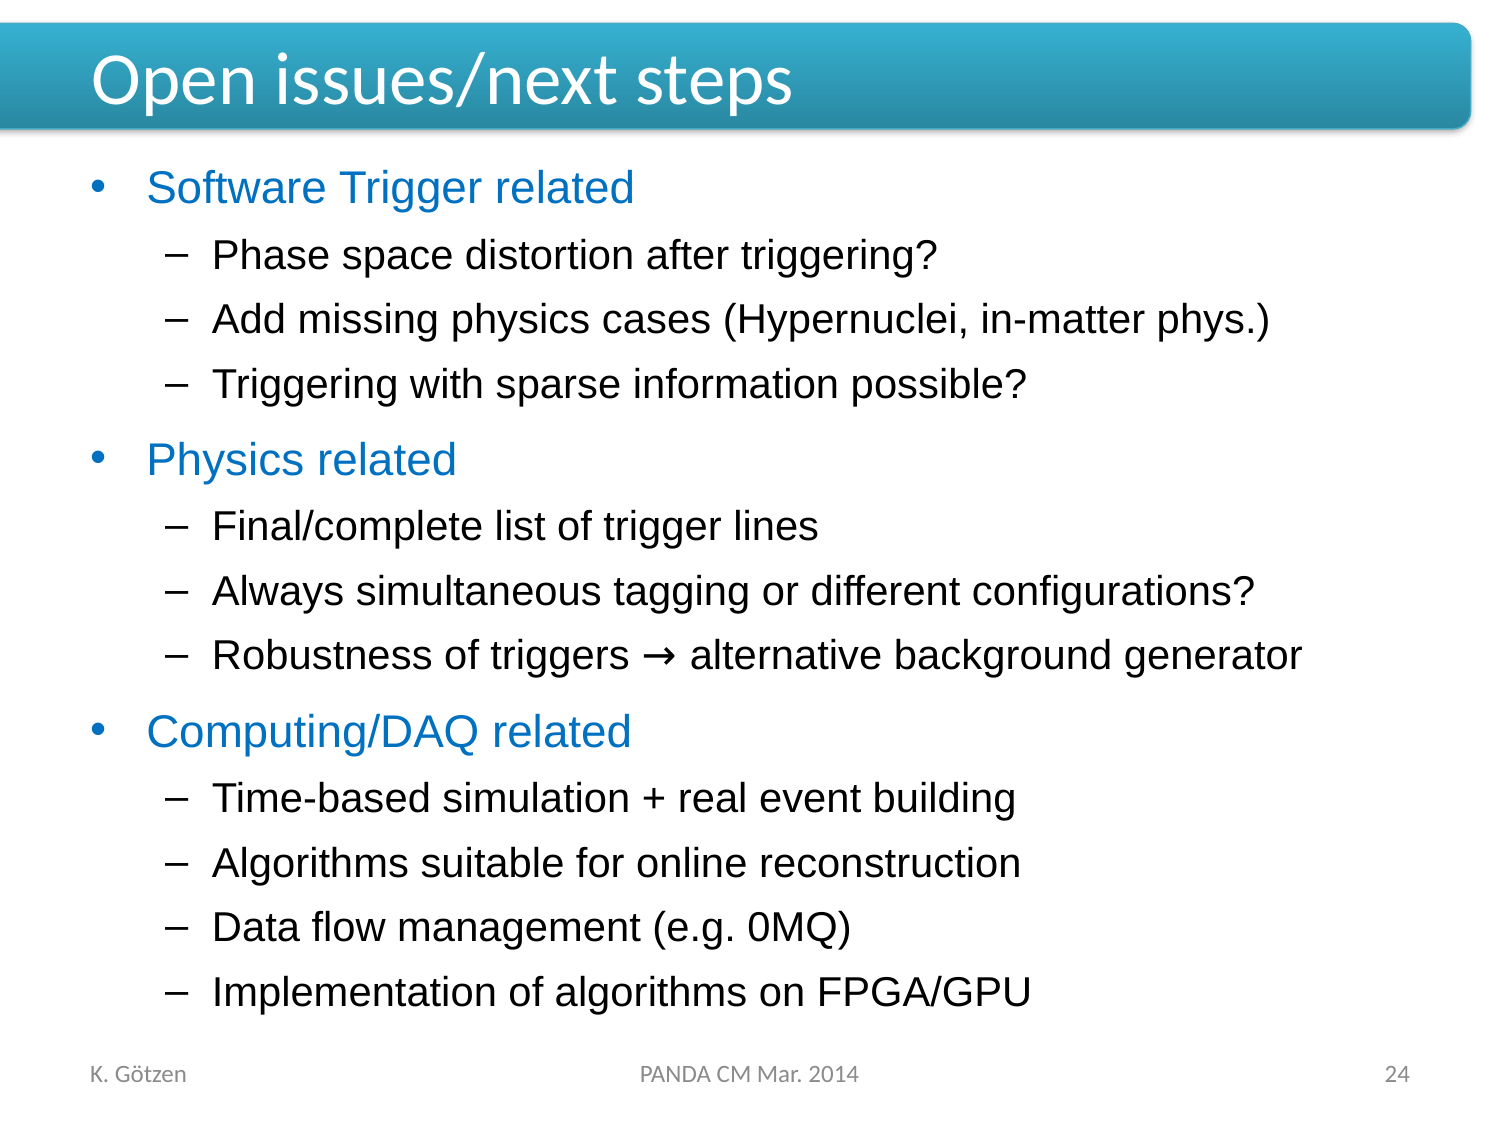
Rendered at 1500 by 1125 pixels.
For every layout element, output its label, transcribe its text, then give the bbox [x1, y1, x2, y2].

title Open issues/next steps [76, 34, 1425, 115]
slide_number K. Götzen [75, 1042, 425, 1103]
list Software Trigger related Phase space distortion after triggering? Add missing physics cases (Hypernuclei, in-matter phys.) Triggering with sparse information possible? Physics related Final/complete list of trigger lines Always simultaneous tagging or different configurations? Robustness of triggers → alternative background generator Computing/DAQ related Time-based simulation + real event building Algorithms suitable for online reconstruction Data flow management (e.g. 0MQ) Implementation of algorithms on FPGA/GPU [75, 149, 1425, 1071]
footer PANDA CM Mar. 2014 [512, 1042, 988, 1103]
slide_number 24 [1074, 1042, 1425, 1103]
